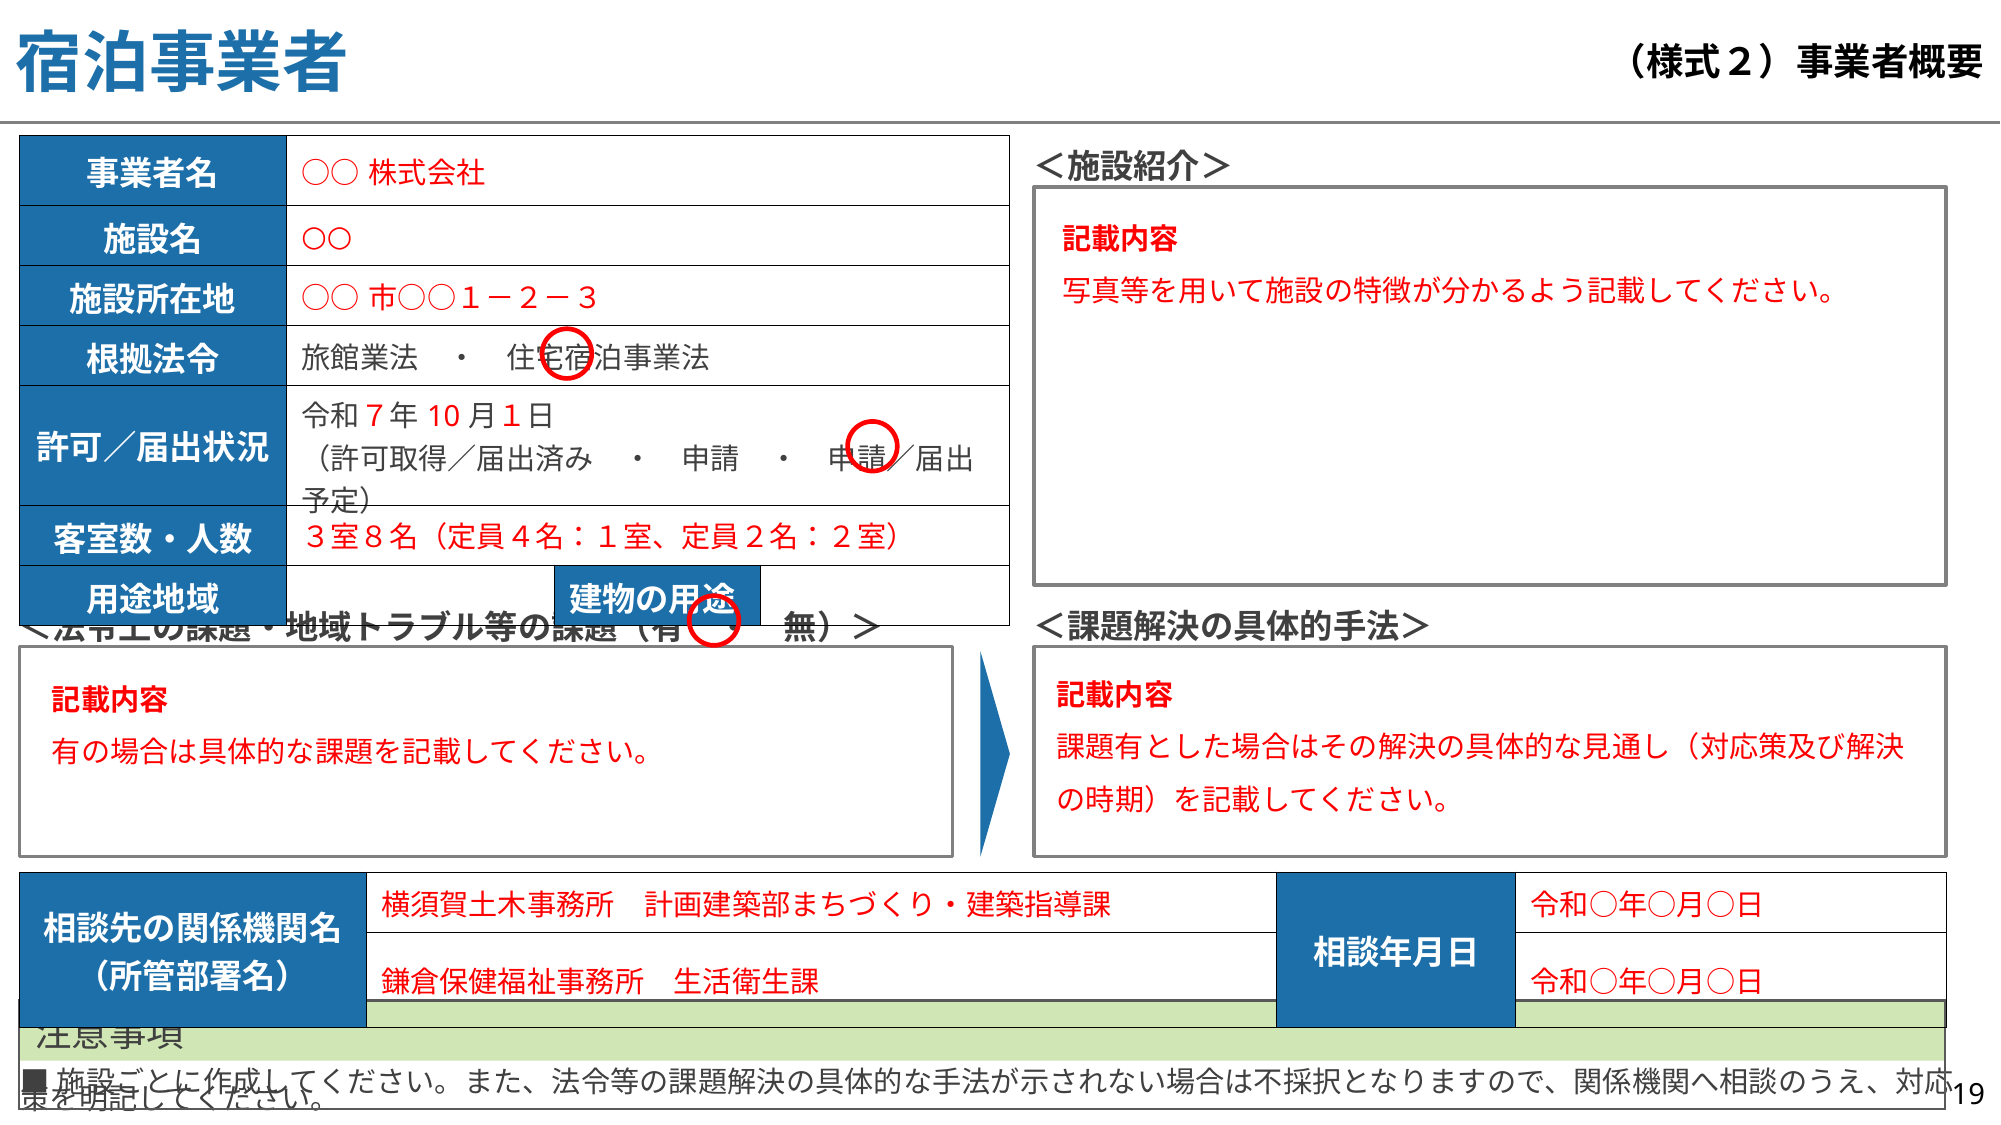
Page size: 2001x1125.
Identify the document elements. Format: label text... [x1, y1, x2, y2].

text_box 記載内容 課題有とした場合はその解決の具体的な見通し（対応策及び解決の時期）を記載してください。 [1054, 656, 1926, 808]
table_cell 令和○年○月○日 [1516, 933, 1946, 1027]
table_cell 許可／届出状況 [20, 386, 286, 505]
table_cell ○○ [287, 206, 1009, 265]
text_box ■施設ごとに作成してください。また、法令等の課題解決の具体的な手法が示されない場合は不採択となりますので、関係機関へ相談のうえ、対応策を明記してください。 [20, 1079, 1974, 1116]
table_cell 鎌倉保健福祉事務所 生活衛生課 [367, 933, 1276, 1027]
text_box 記載内容 写真等を用いて施設の特徴が分かるよう記載してください。 [1060, 201, 1931, 352]
text_box [689, 595, 739, 646]
table_cell [287, 566, 554, 625]
table_cell 建物の用途 [555, 566, 760, 625]
text_box [19, 650, 953, 857]
table_header 事業者名 [20, 136, 286, 205]
table_header 相談先の関係機関名 （所管部署名） [20, 873, 366, 1027]
text_box [980, 651, 1010, 857]
text_box ＜課題解決の具体的手法＞ [1032, 584, 1914, 649]
table_cell 施設名 [20, 206, 286, 265]
table_cell 旅館業法 ・ 住宅宿泊事業法 [287, 326, 1009, 385]
text_box （様式２）事業者概要 [1517, 10, 1999, 110]
text_box [1033, 186, 1947, 586]
table_cell 根拠法令 [20, 326, 286, 385]
table_header 令和○年○月○日 [1516, 873, 1946, 932]
table_cell 用途地域 [20, 566, 286, 625]
table_cell 令和７年10月１日 （許可取得／届出済み ・ 申請 ・ 申請／届出予定） [287, 386, 1009, 505]
slide_number 19 [1899, 1067, 2000, 1125]
table_cell ○○市○○１－２－３ [287, 266, 1009, 325]
text_box [847, 421, 898, 472]
text_box 記載内容 有の場合は具体的な課題を記載してください。 [50, 662, 921, 784]
table_cell 施設所在地 [20, 266, 286, 325]
table_header 横須賀土木事務所 計画建築部まちづくり・建築指導課 [367, 873, 1276, 932]
table_cell [761, 566, 1009, 625]
text_box 宿泊事業者 [0, 0, 1590, 120]
text_box ＜法令上の課題・地域トラブル等の課題（有 ・ 無）＞ [17, 585, 1029, 650]
text_box [542, 328, 592, 379]
text_box ＜施設紹介＞ [1032, 123, 1914, 193]
table_header 相談年月日 [1277, 873, 1515, 1027]
table_cell ３室８名（定員４名：１室、定員２名：２室） [287, 506, 1009, 565]
text_box [1033, 646, 1947, 857]
table_cell 客室数・人数 [20, 506, 286, 565]
text_box [19, 1028, 1945, 1109]
table_header ○○株式会社 [287, 136, 1009, 205]
